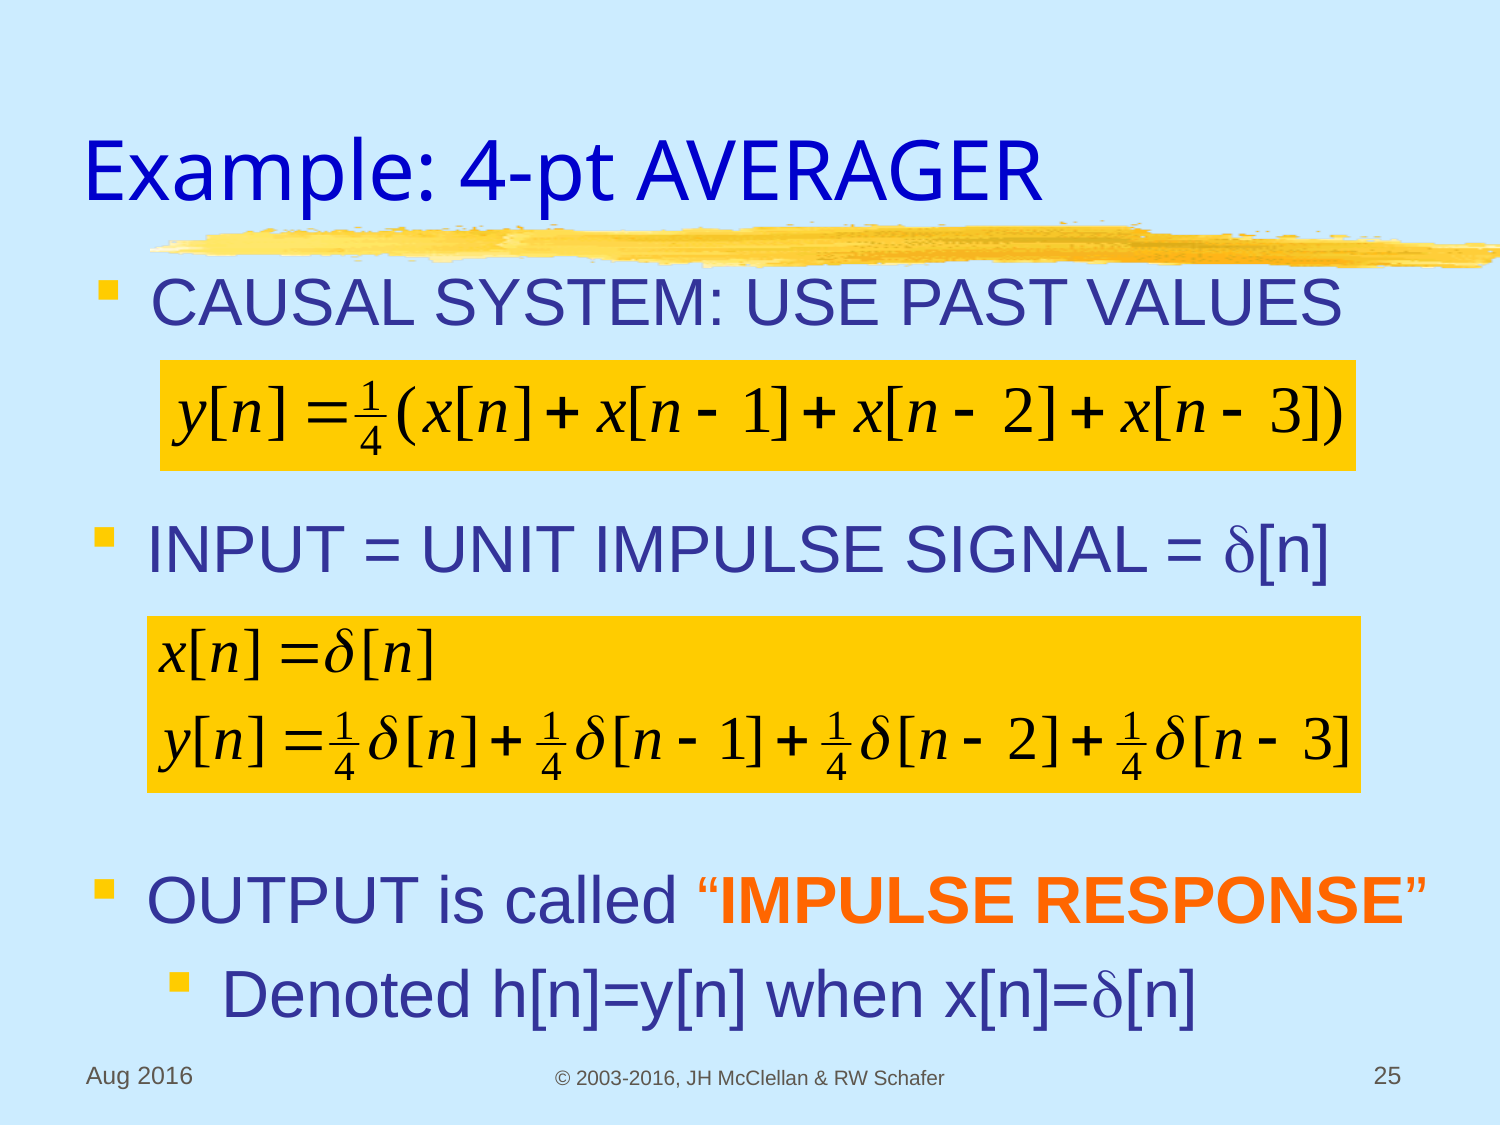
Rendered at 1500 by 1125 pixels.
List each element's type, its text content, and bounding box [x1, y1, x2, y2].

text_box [147, 616, 1361, 794]
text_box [160, 360, 1357, 472]
title Example: 4-pt AVERAGER [66, 37, 1342, 226]
text_box INPUT = UNIT IMPULSE SIGNAL = d[n] [75, 498, 1388, 624]
footer © 2003-2016, JH McClellan & RW Schafer [512, 1059, 988, 1098]
list CAUSAL SYSTEM: USE PAST VALUES [78, 251, 1392, 377]
picture [150, 215, 1500, 279]
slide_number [70, 1021, 384, 1098]
slide_number 25 [1103, 1059, 1417, 1098]
text_box OUTPUT is called “IMPULSE RESPONSE” Denoted h[n]=y[n] when x[n]=d[n] [75, 849, 1463, 1059]
